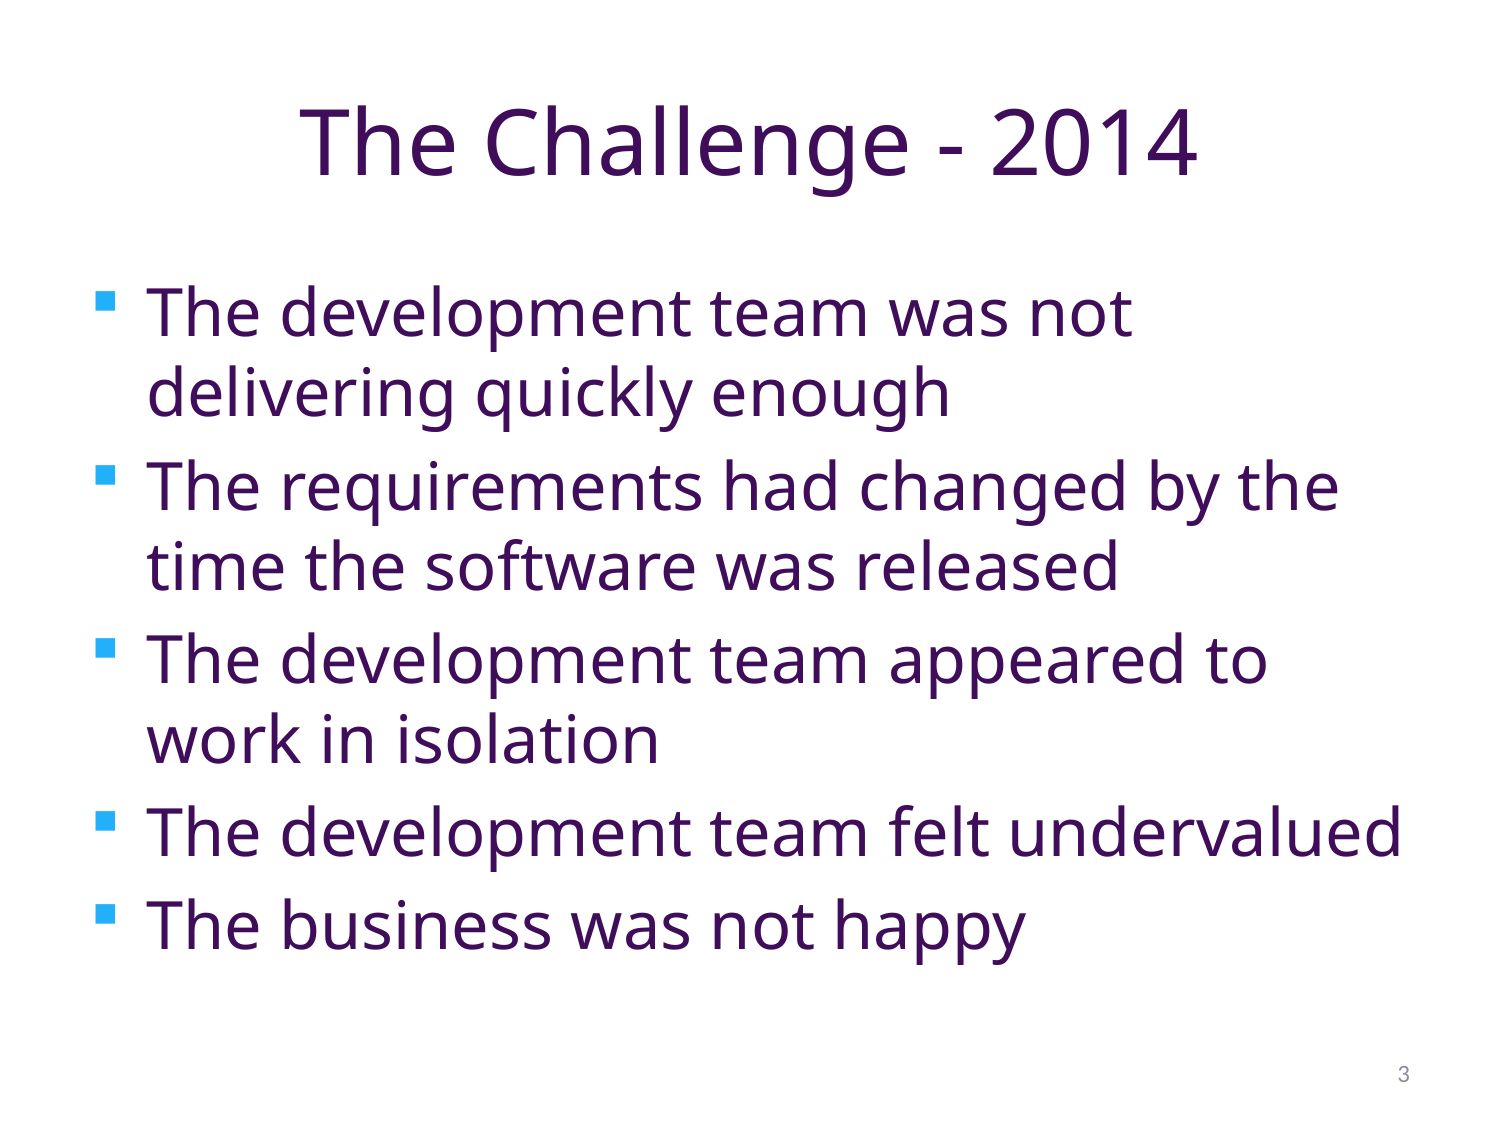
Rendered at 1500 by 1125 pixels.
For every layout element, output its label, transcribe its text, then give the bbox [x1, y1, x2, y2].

title The Challenge - 2014 [75, 45, 1425, 233]
slide_number 3 [1074, 1042, 1425, 1103]
list The development team was not delivering quickly enough The requirements had changed by the time the software was released The development team appeared to work in isolation The development team felt undervalued The business was not happy [75, 262, 1425, 1005]
